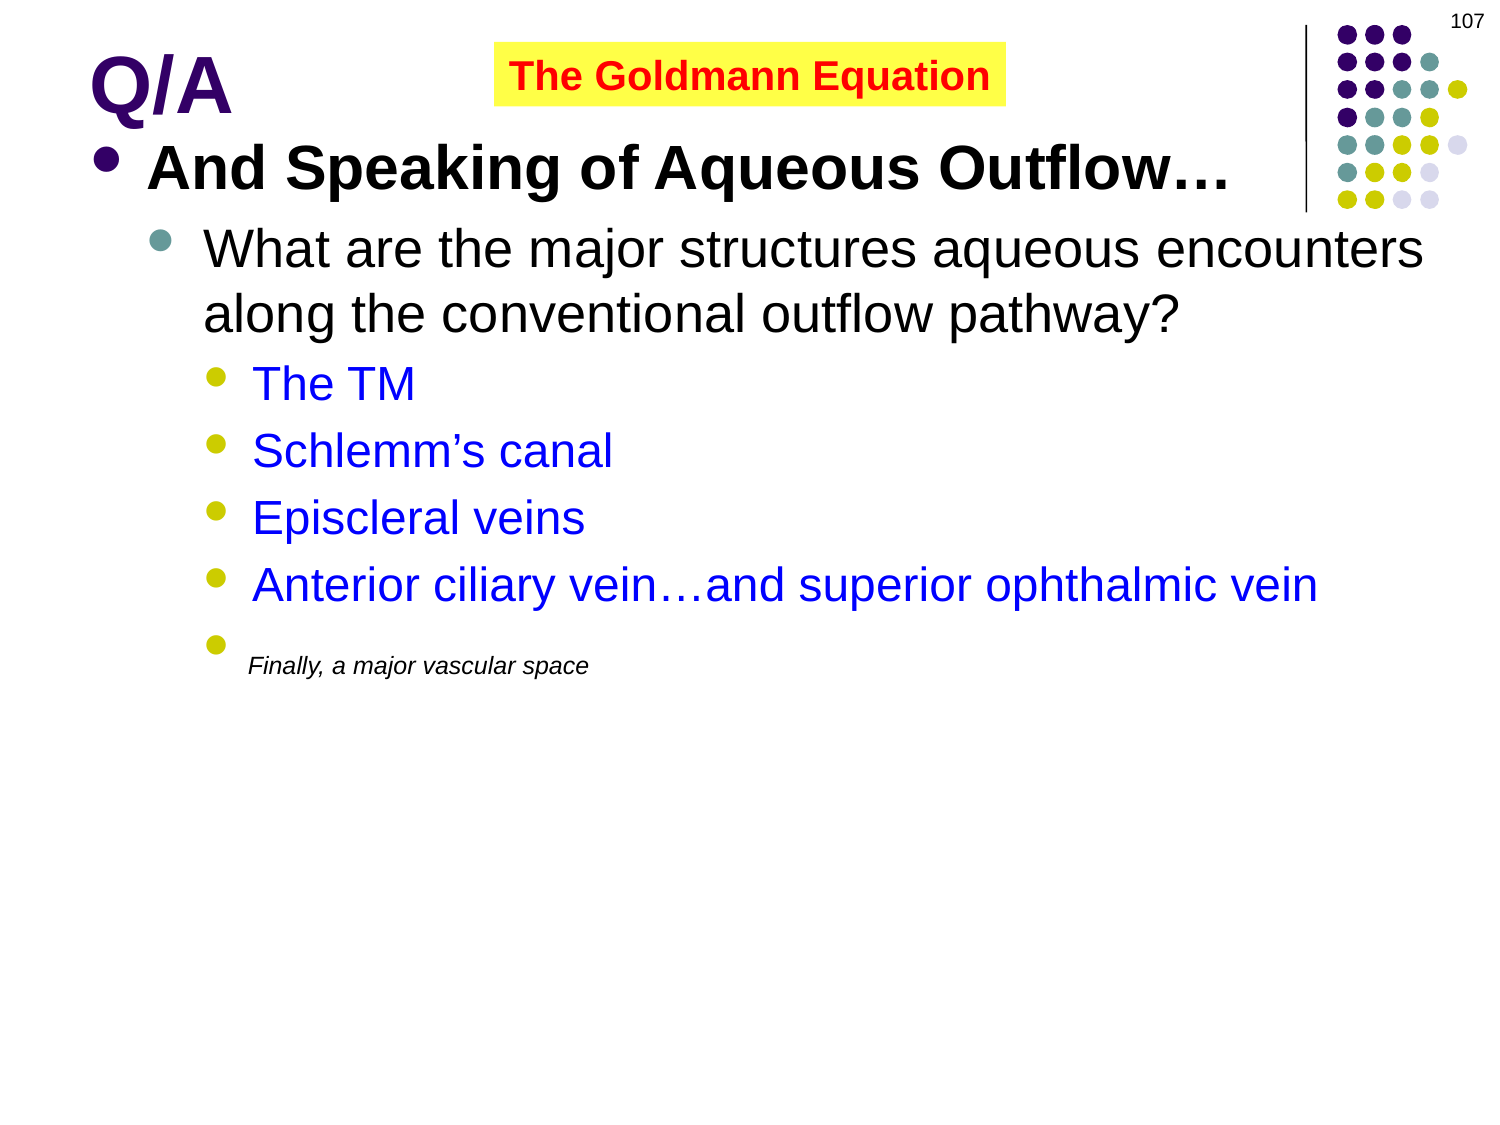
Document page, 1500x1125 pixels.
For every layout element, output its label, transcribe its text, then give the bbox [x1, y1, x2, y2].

text_box The Goldmann Equation [494, 41, 1006, 107]
text_box Finally, a major vascular space [233, 642, 606, 687]
list And Speaking of Aqueous Outflow… What are the major structures aqueous encounters along the conventional outflow pathway? The TM Schlemm’s canal Episcleral veins Anterior ciliary vein…and superior ophthalmic vein Cavernous sinus [75, 120, 1463, 1125]
text_box Q/A [75, 20, 1313, 138]
slide_number 107 [1149, 0, 1500, 75]
